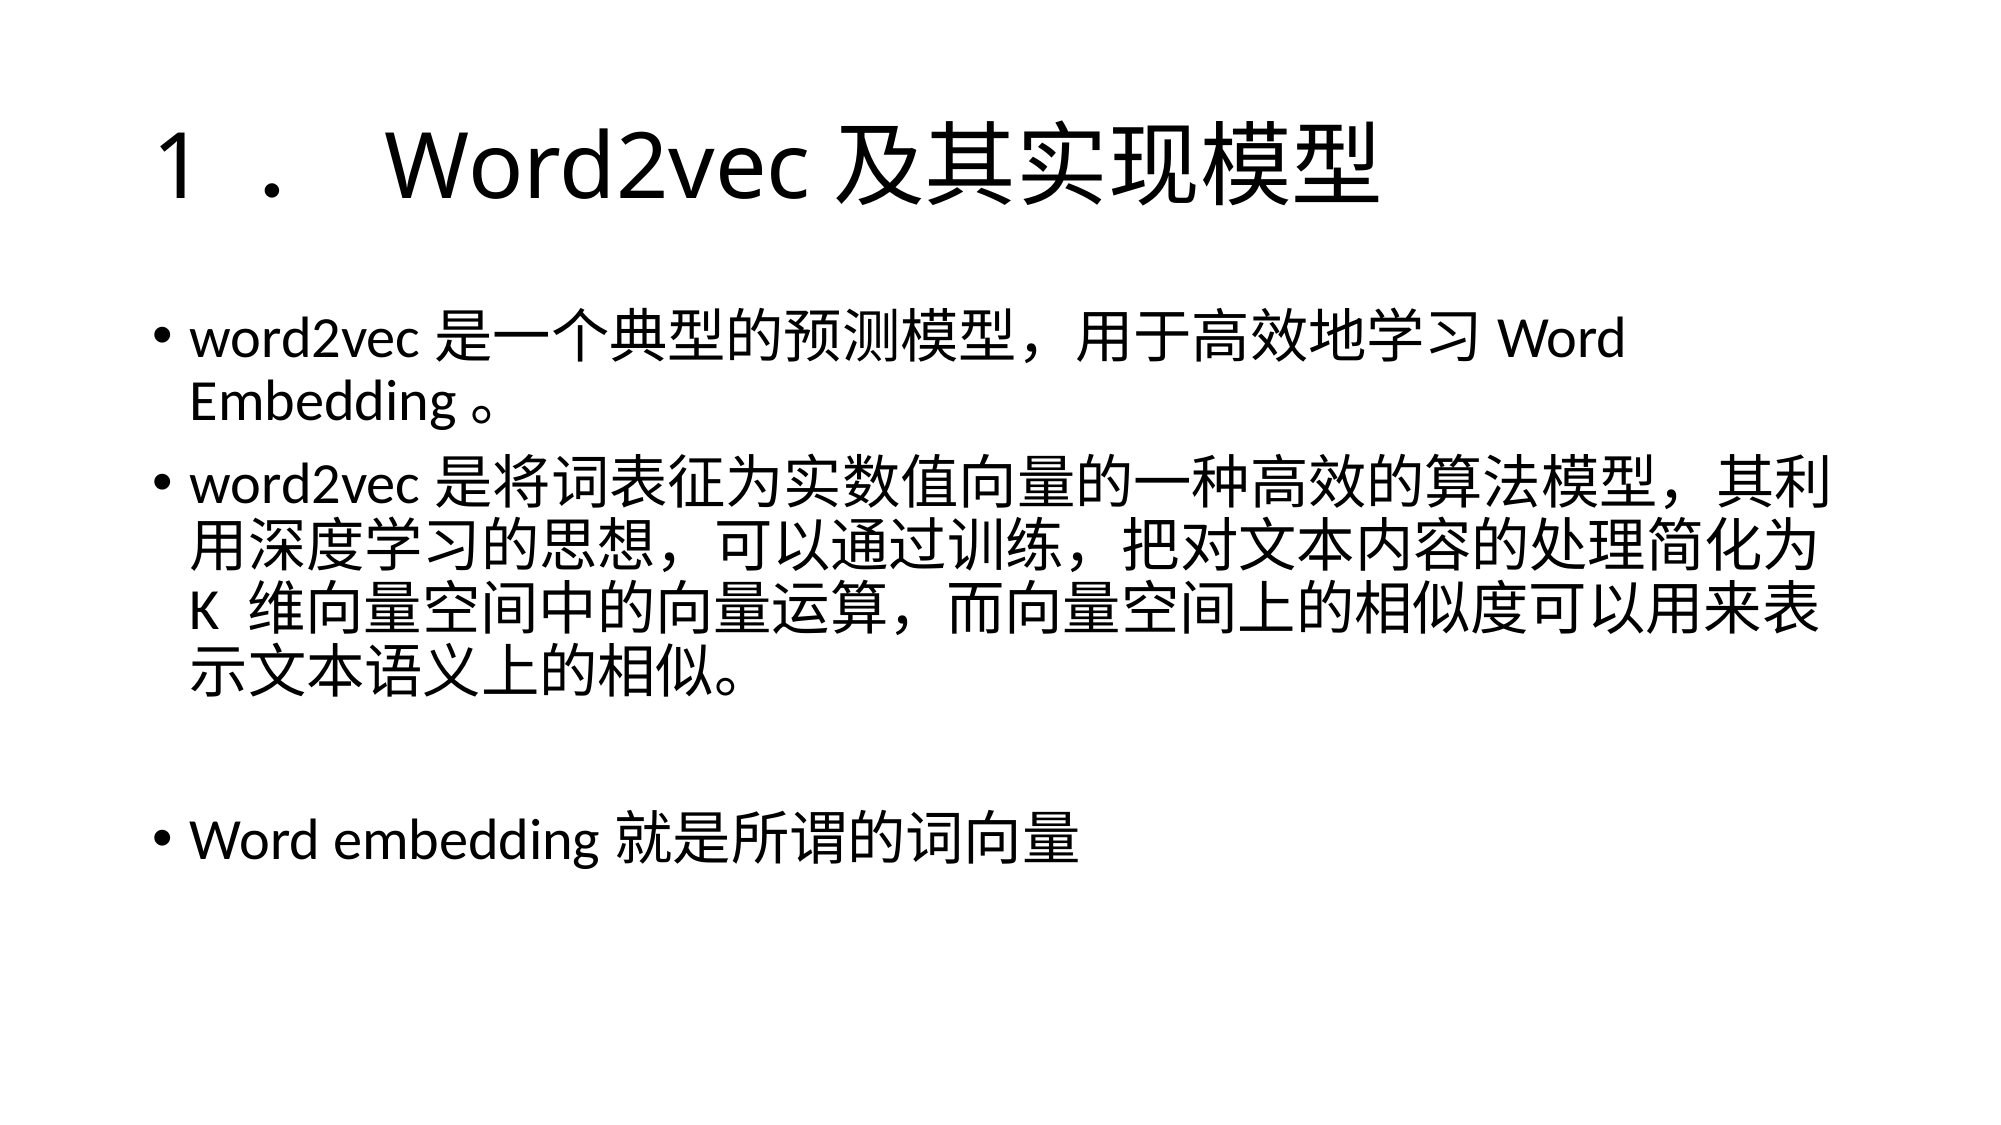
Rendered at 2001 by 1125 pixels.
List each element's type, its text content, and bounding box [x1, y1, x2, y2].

list word2vec是一个典型的预测模型，用于高效地学习Word Embedding。 word2vec是将词表征为实数值向量的一种高效的算法模型，其利用深度学习的思想，可以通过训练，把对文本内容的处理简化为 K 维向量空间中的向量运算，而向量空间上的相似度可以用来表示文本语义上的相似。 Word embedding就是所谓的词向量 [137, 299, 1863, 1014]
title 1 ． Word2vec及其实现模型 [137, 59, 1863, 278]
